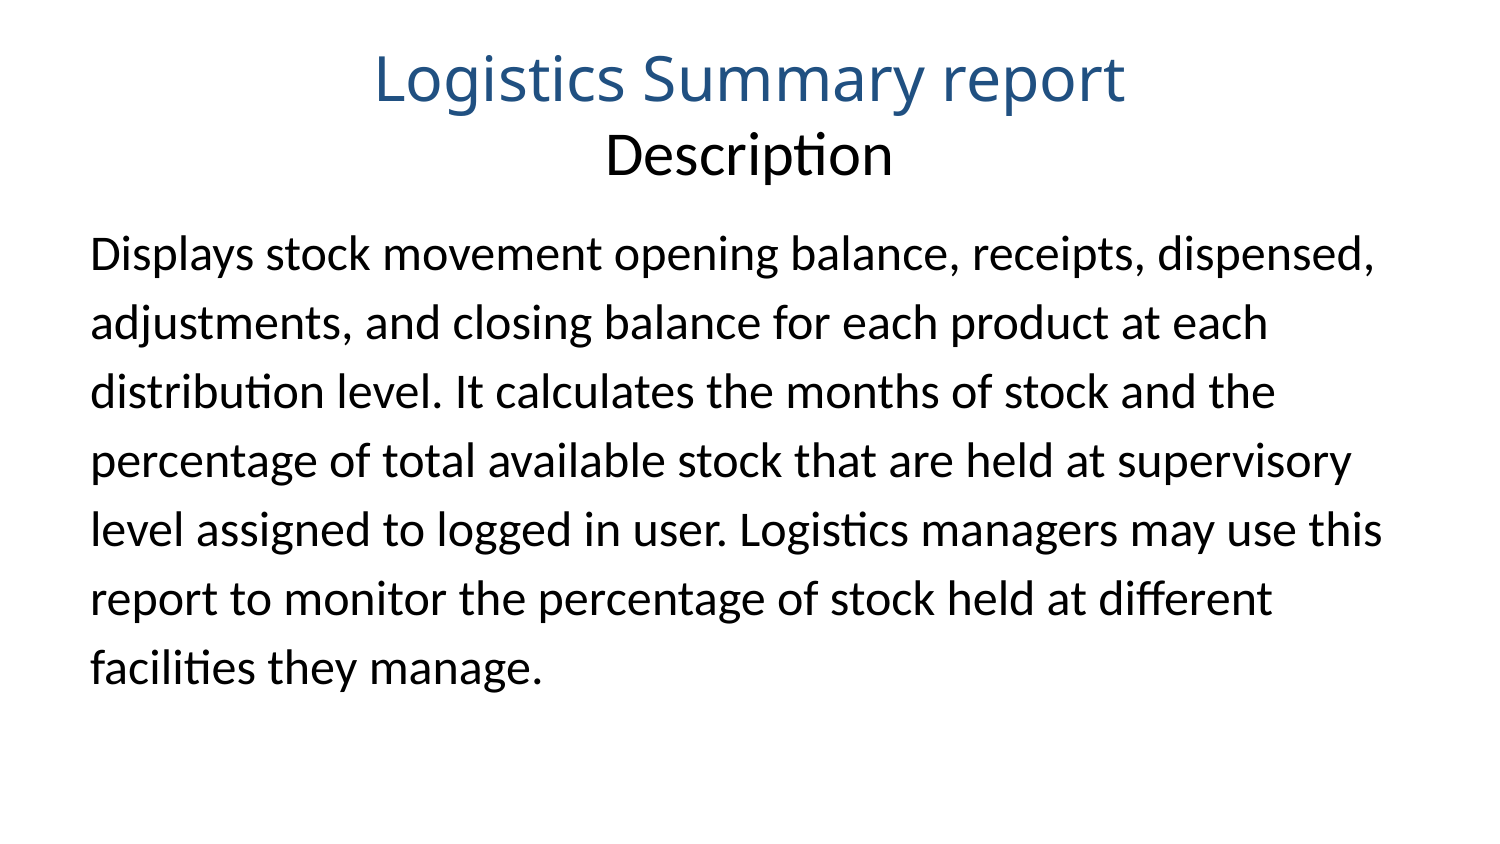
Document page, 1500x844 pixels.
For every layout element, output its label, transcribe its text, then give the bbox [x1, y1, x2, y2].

list Displays stock movement opening balance, receipts, dispensed, adjustments, and closing balance for each product at each distribution level. It calculates the months of stock and the percentage of total available stock that are held at supervisory level assigned to logged in user. Logistics managers may use this report to monitor the percentage of stock held at different facilities they manage. [75, 196, 1425, 754]
title Logistics Summary report Description [75, 33, 1425, 175]
